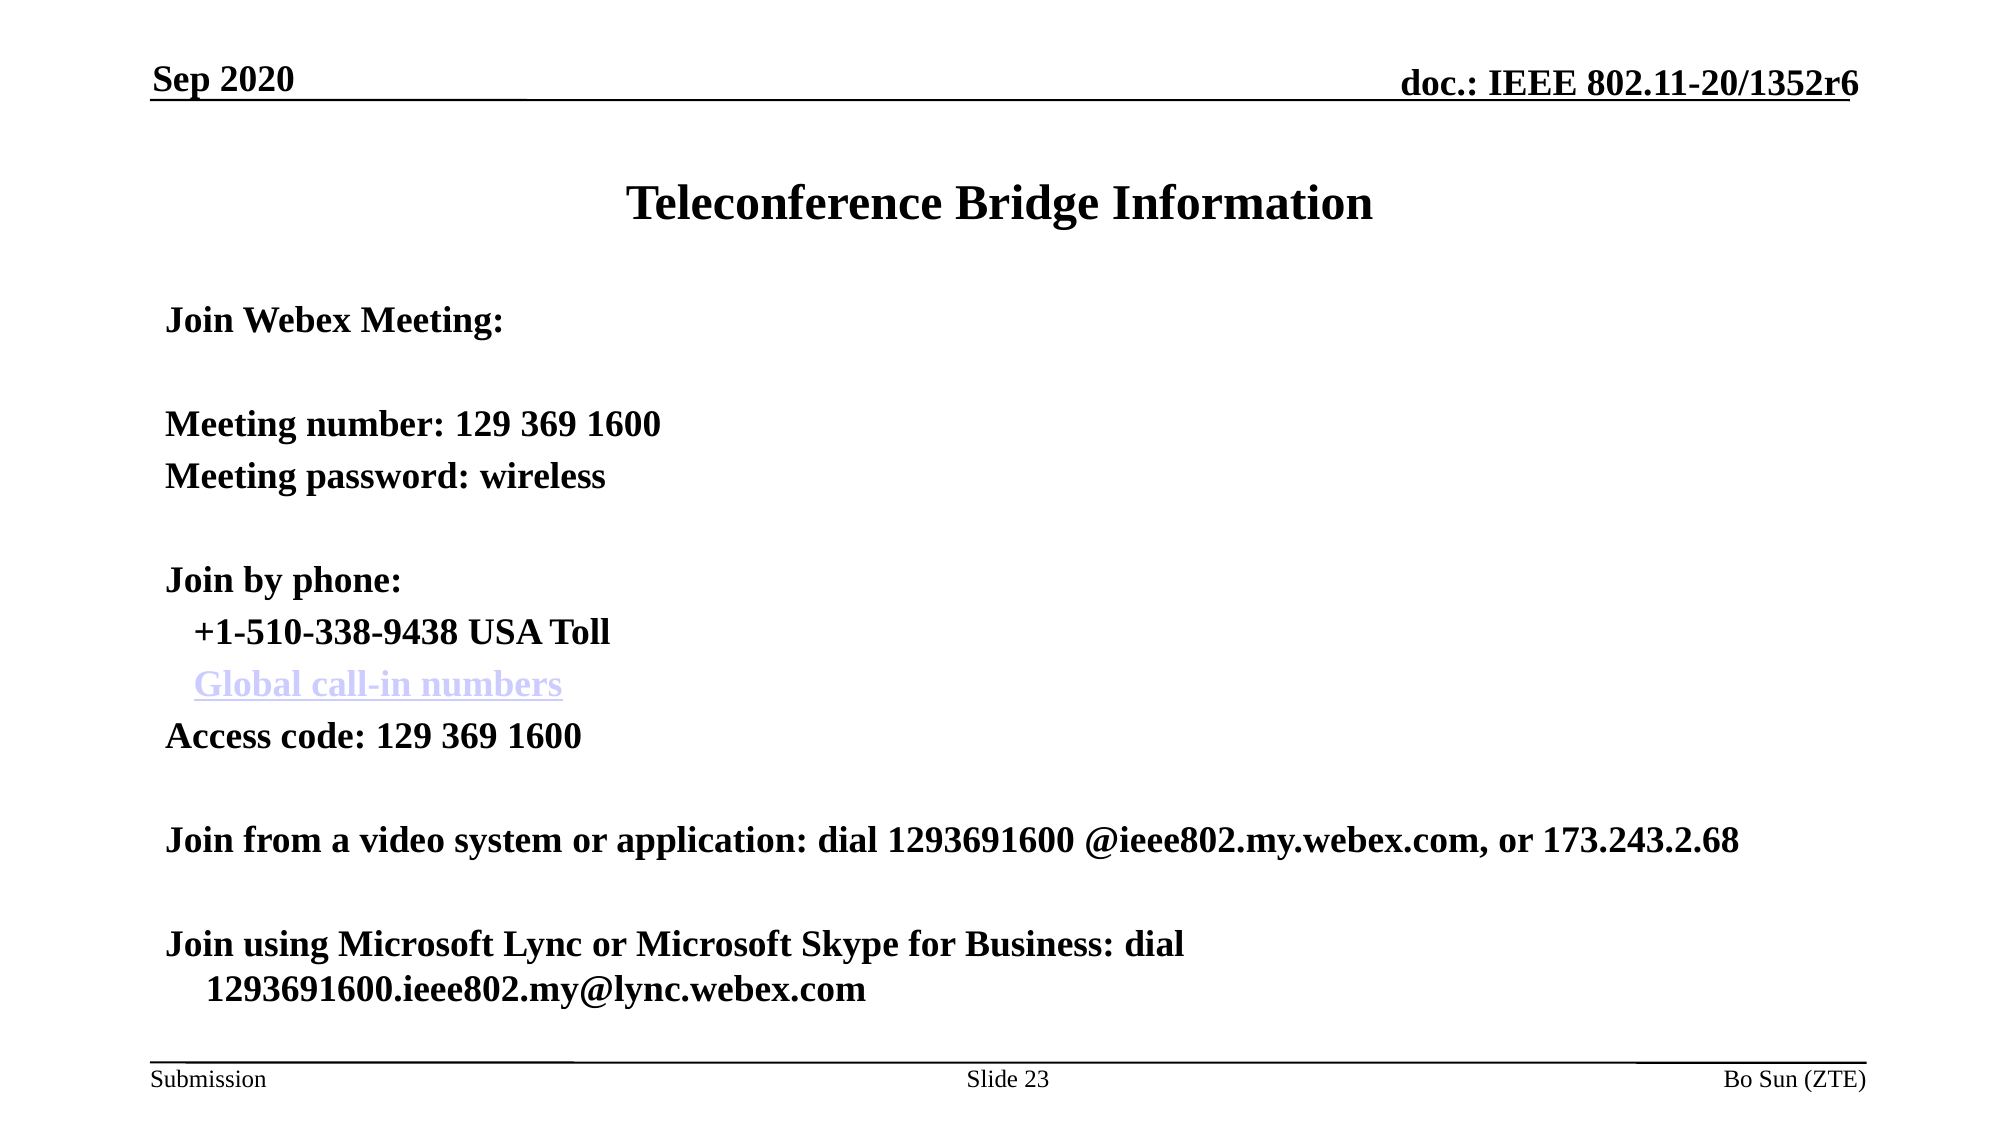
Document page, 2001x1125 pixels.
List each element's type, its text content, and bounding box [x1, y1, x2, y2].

footer Bo Sun (ZTE) [1169, 1061, 1867, 1093]
title Teleconference Bridge Information [149, 112, 1850, 287]
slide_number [152, 54, 563, 100]
list Join Webex Meeting: Meeting number: 129 369 1600 Meeting password: wireless Join by phone: +1-510-338-9438 USA Toll Global call-in numbers Access code: 129 369 1600 Join from a video system or application: dial 1293691600 @ieee802.my.webex.com, or 173.243.2.68 Join using Microsoft Lync or Microsoft Skype for Business: dial 1293691600.ieee802.my@lync.webex.com [149, 287, 1850, 1021]
slide_number Slide 23 [949, 1061, 1067, 1123]
